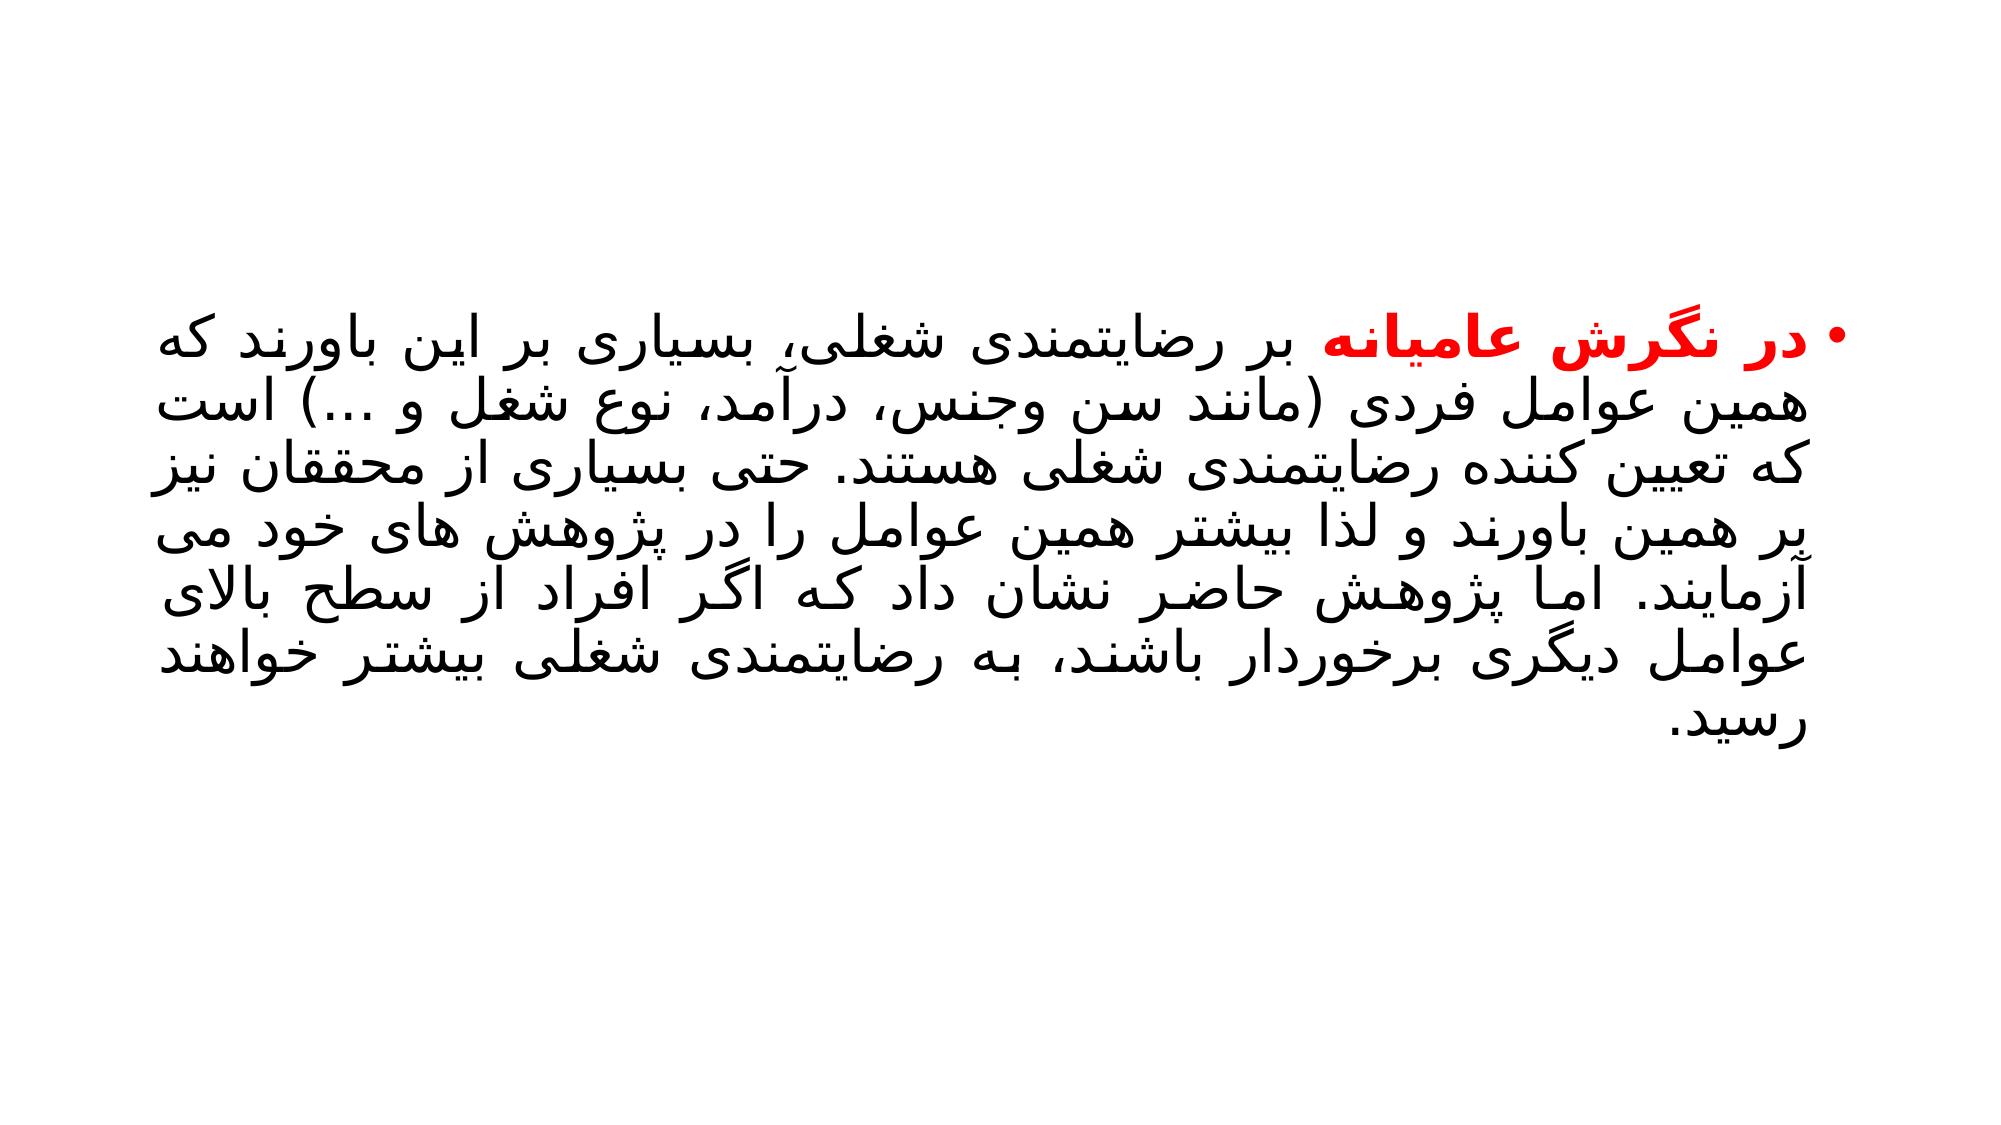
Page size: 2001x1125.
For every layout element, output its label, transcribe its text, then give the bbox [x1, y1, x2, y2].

list در نگرش عامیانه بر رضایتمندی شغلی، بسیاری بر این باورند که همین عوامل فردی (مانند سن وجنس، درآمد، نوع شغل و ...) است که تعیین کننده رضایتمندی شغلی هستند. حتی بسیاری از محققان نیز بر همین باورند و لذا بیشتر همین عوامل را در پژوهش های خود می آزمایند. اما پژوهش حاضر نشان داد که اگر افراد از سطح بالای عوامل دیگری برخوردار باشند، به رضایتمندی شغلی بیشتر خواهند رسید. [137, 299, 1863, 1014]
